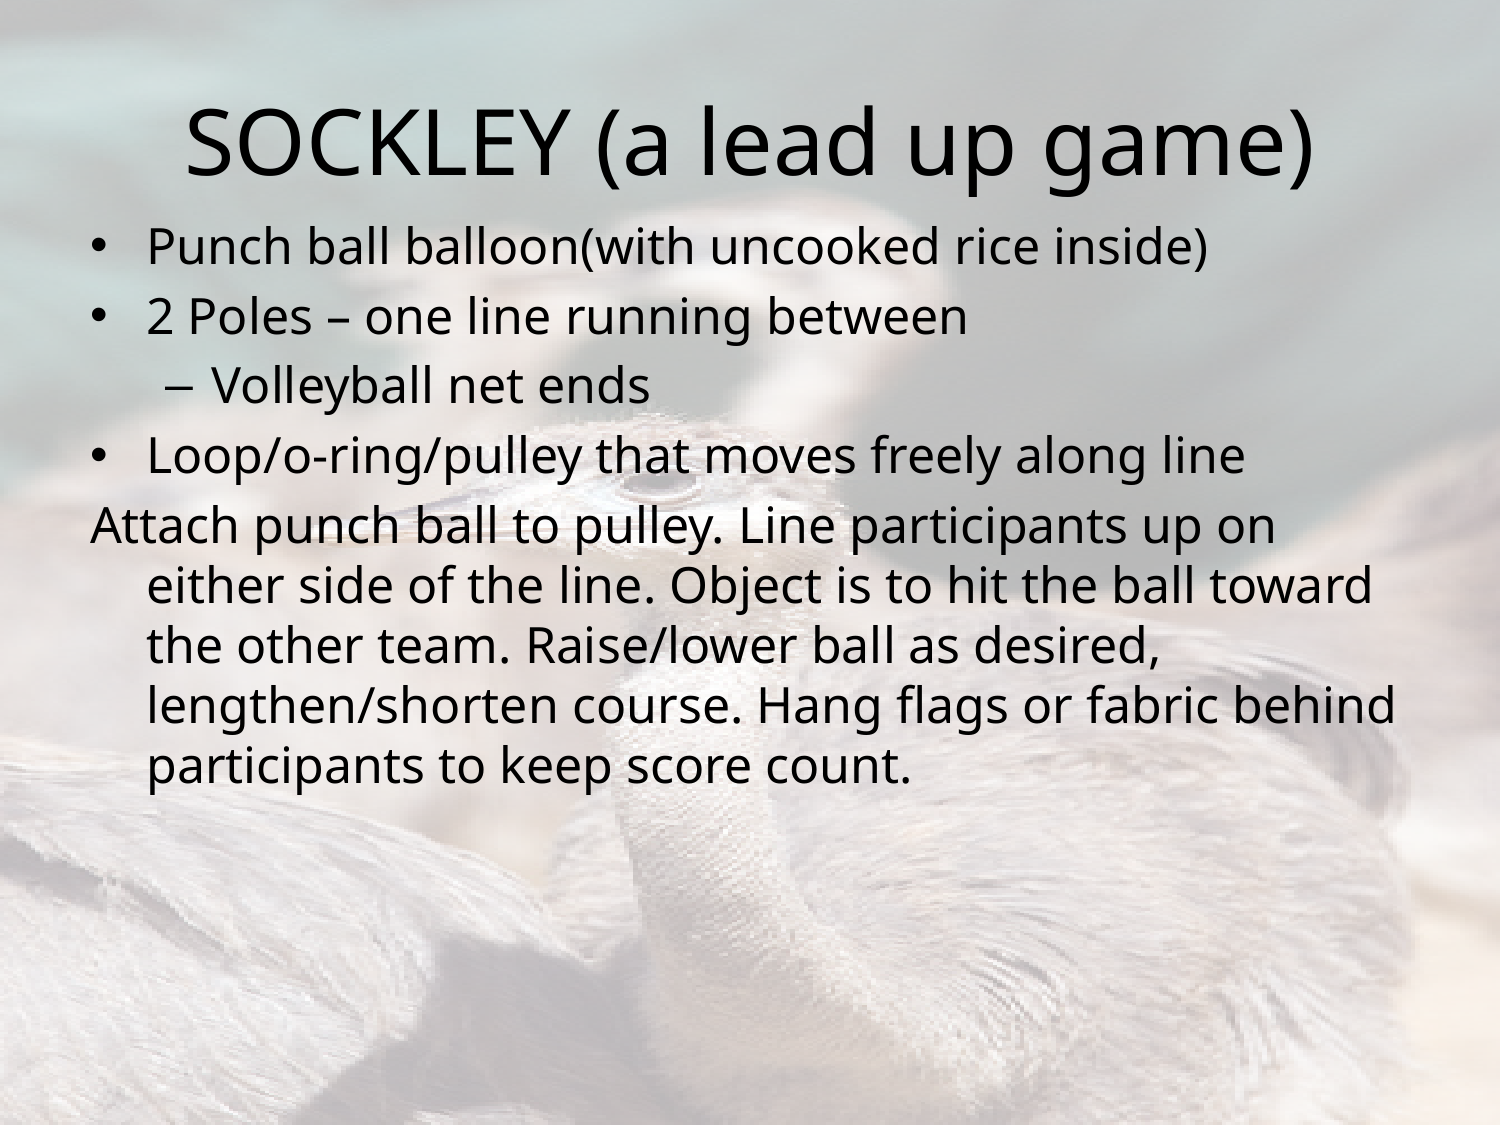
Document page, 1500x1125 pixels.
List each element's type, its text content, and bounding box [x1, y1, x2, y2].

title SOCKLEY (a lead up game) [75, 45, 1425, 206]
list Punch ball balloon(with uncooked rice inside) 2 Poles – one line running between Volleyball net ends Loop/o-ring/pulley that moves freely along line Attach punch ball to pulley. Line participants up on either side of the line. Object is to hit the ball toward the other team. Raise/lower ball as desired, lengthen/shorten course. Hang flags or fabric behind participants to keep score count. [75, 206, 1425, 1005]
